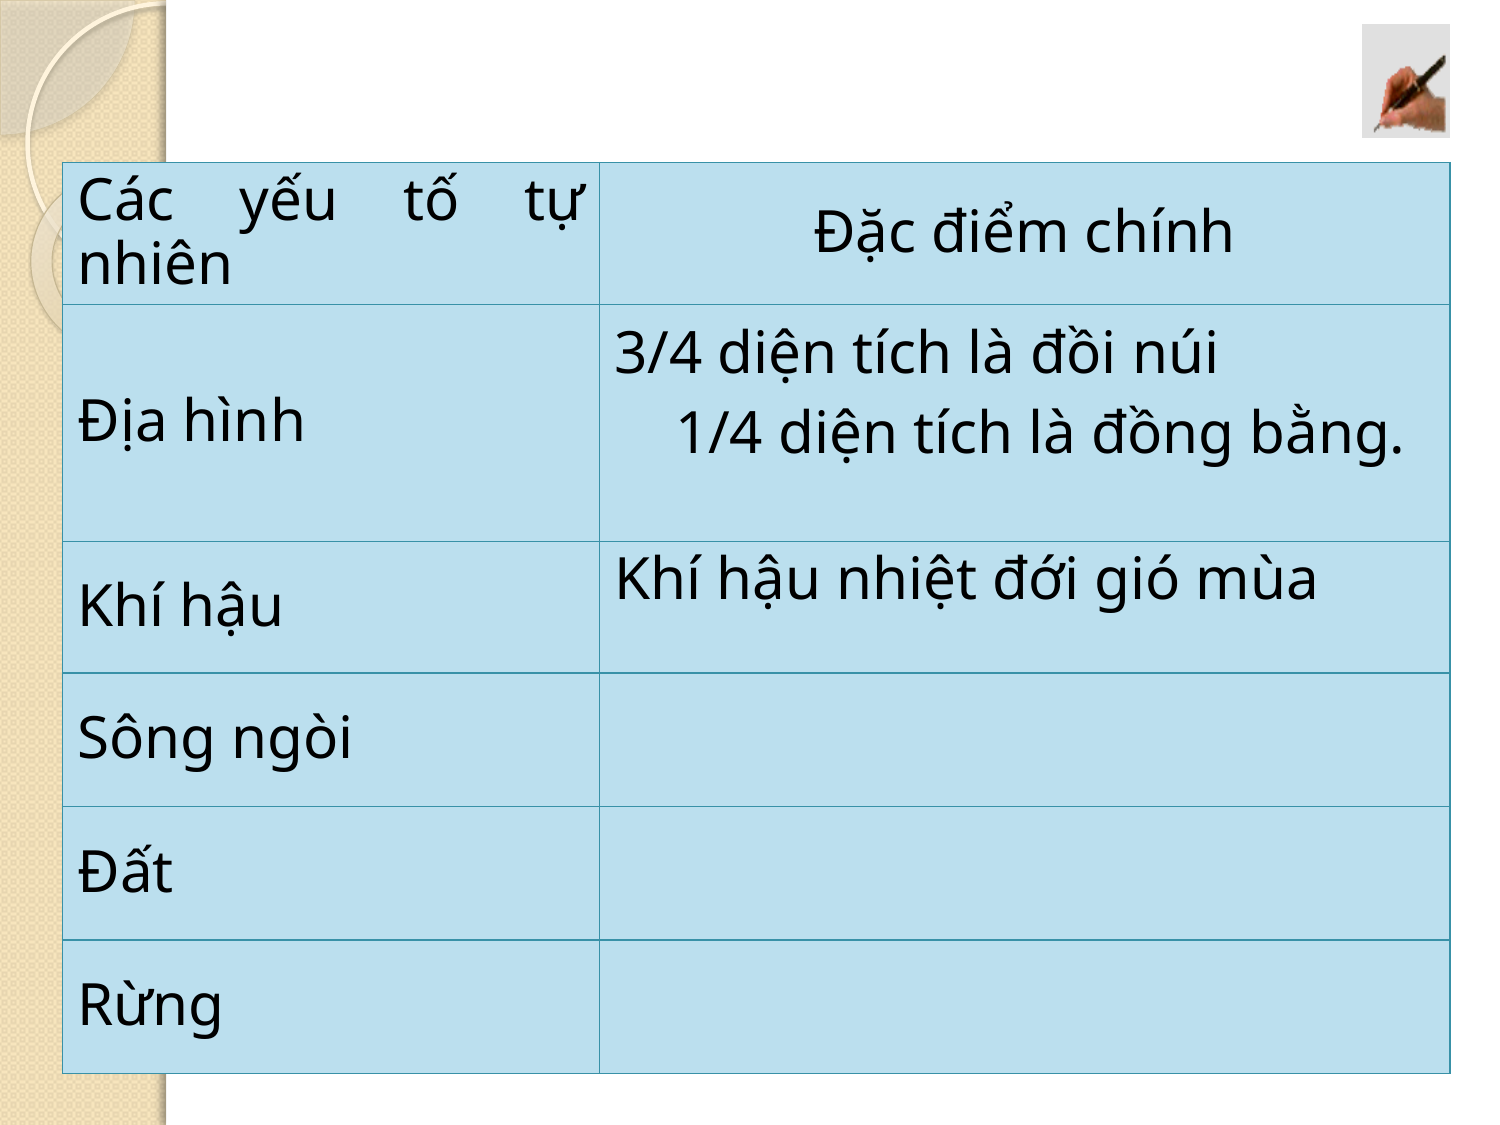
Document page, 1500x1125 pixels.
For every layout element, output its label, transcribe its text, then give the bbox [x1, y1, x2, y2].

table_cell Sông ngòi [63, 674, 599, 806]
table_cell 3/4 diện tích là đồi núi 1/4 diện tích là đồng bằng. [600, 305, 1449, 541]
picture [1362, 24, 1451, 138]
table_cell Địa hình [63, 305, 599, 541]
table_cell Khí hậu [63, 542, 599, 672]
table_cell [600, 941, 1449, 1073]
table_cell Đất [63, 807, 599, 939]
table_cell [600, 807, 1449, 939]
table_cell [600, 674, 1449, 806]
table_cell Khí hậu nhiệt đới gió mùa [600, 542, 1449, 672]
table_header Đặc điểm chính [600, 163, 1449, 304]
table_header Các yếu tố tự nhiên [63, 163, 599, 304]
table_cell Rừng [63, 941, 599, 1073]
